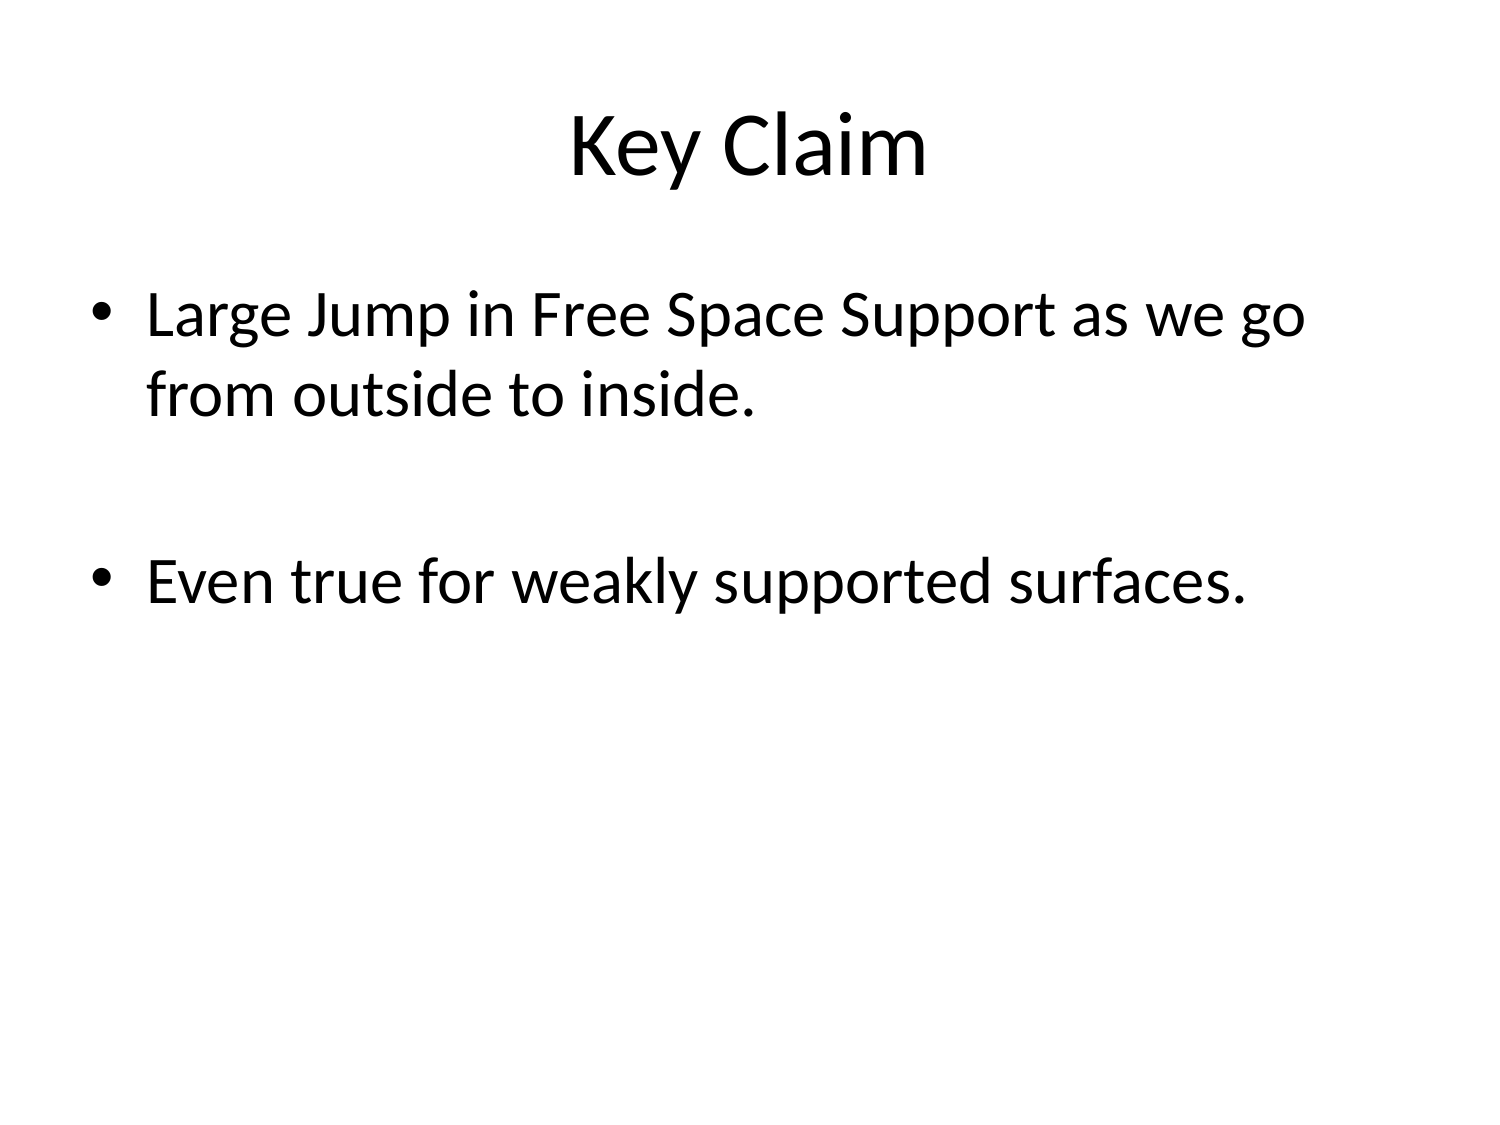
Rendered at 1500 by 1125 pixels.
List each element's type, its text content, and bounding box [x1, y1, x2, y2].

list Large Jump in Free Space Support as we go from outside to inside. Even true for weakly supported surfaces. [75, 262, 1425, 1005]
title Key Claim [75, 45, 1425, 233]
